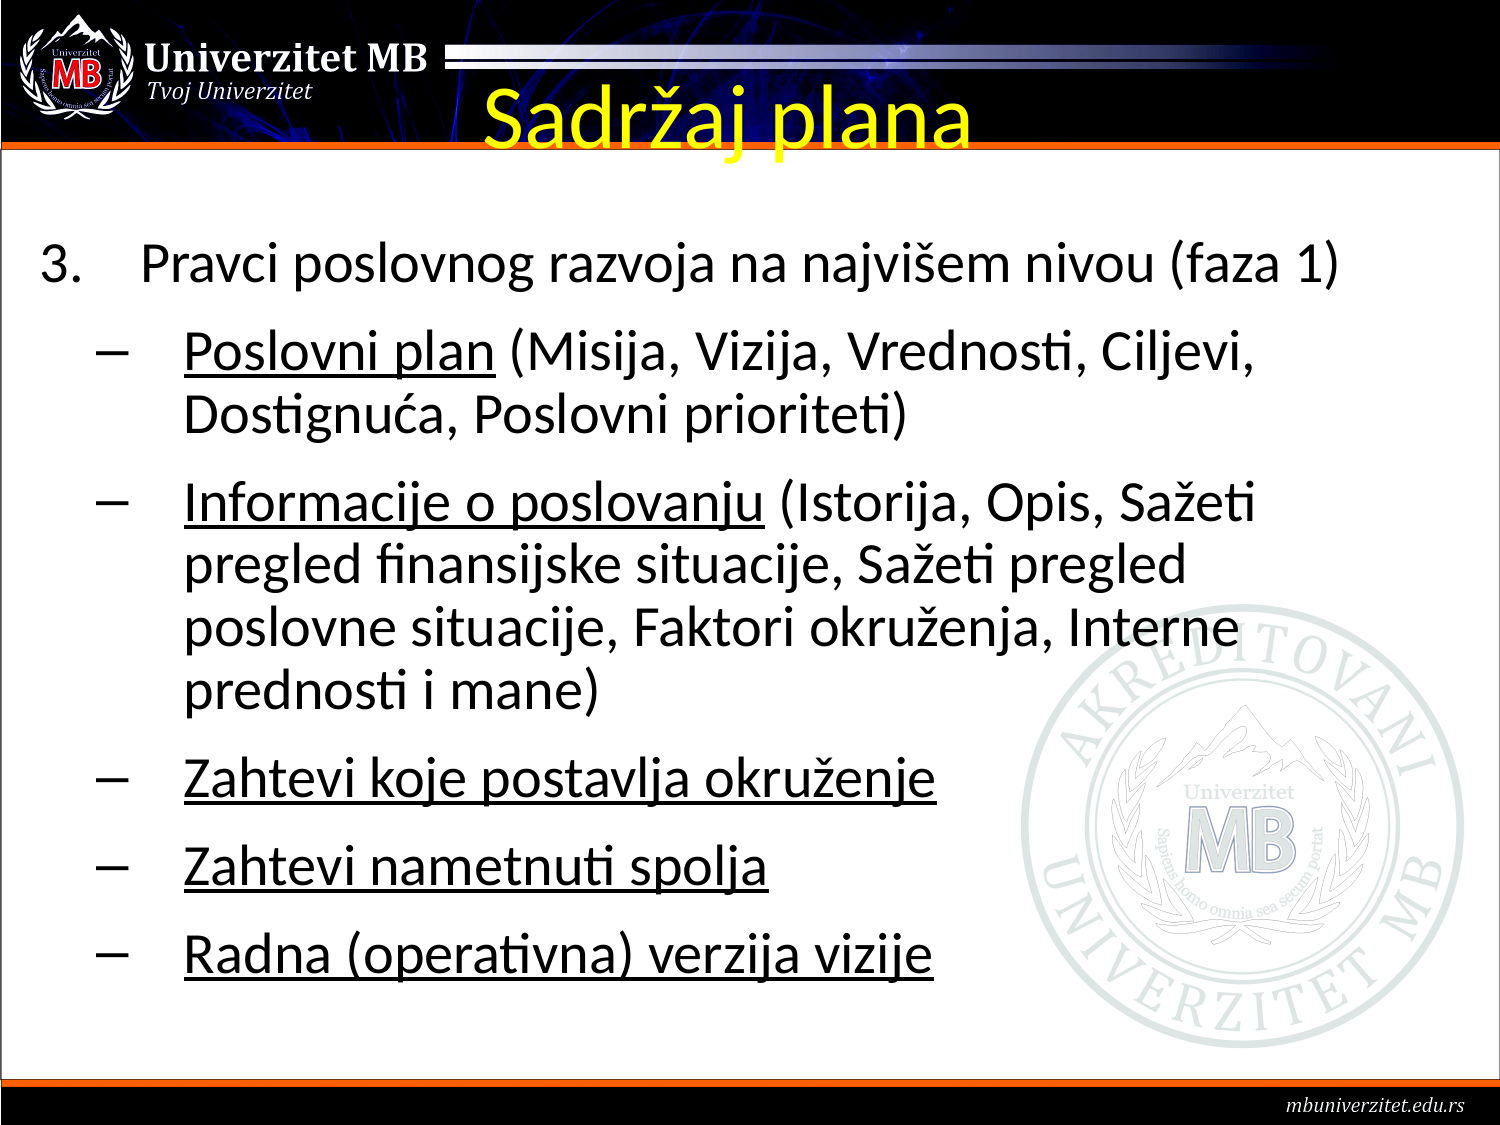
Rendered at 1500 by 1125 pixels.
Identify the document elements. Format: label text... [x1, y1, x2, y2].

list Pravci poslovnog razvoja na najvišem nivou (faza 1) Poslovni plan (Misija, Vizija, Vrednosti, Ciljevi, Dostignuća, Poslovni prioriteti) Informacije o poslovanju (Istorija, Opis, Sažeti pregled finansijske situacije, Sažeti pregled poslovne situacije, Faktori okruženja, Interne prednosti i mane) Zahtevi koje postavlja okruženje Zahtevi nametnuti spolja Radna (operativna) verzija vizije [24, 224, 1365, 1038]
picture [0, 0, 1500, 1125]
title Sadržaj plana [114, 30, 1365, 194]
